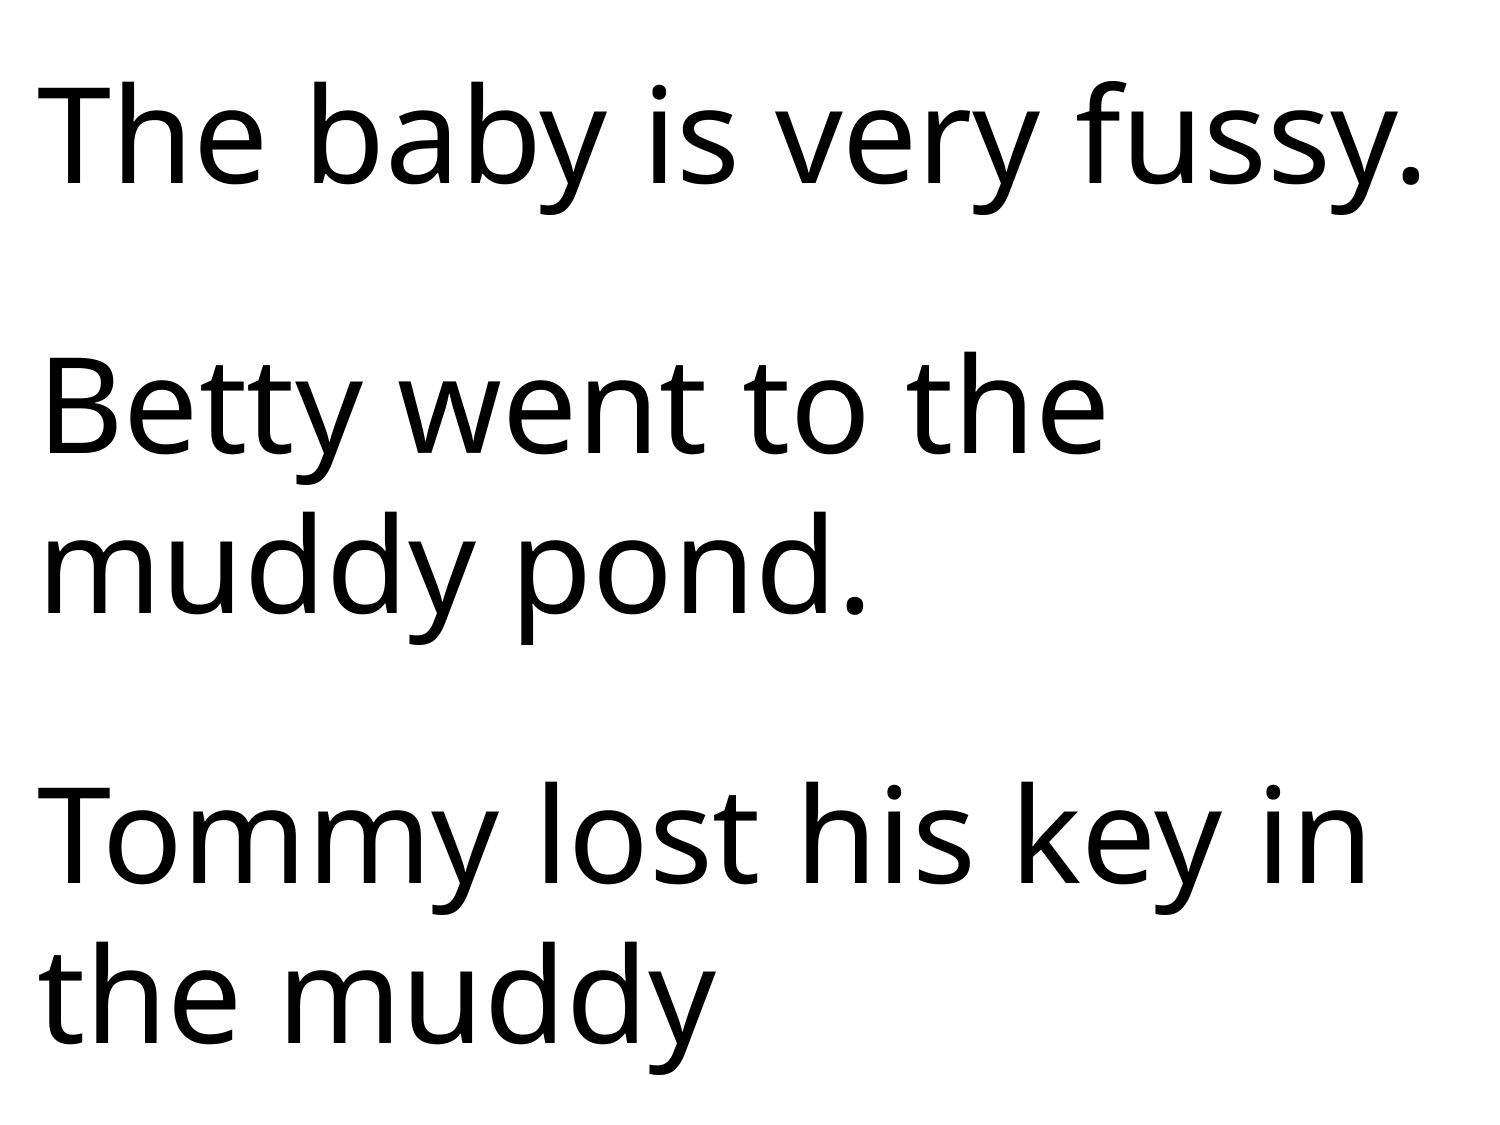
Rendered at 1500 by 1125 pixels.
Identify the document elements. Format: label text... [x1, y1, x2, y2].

text_box The baby is very fussy. Betty went to the muddy pond. Tommy lost his key in the muddy [22, 42, 1485, 1078]
